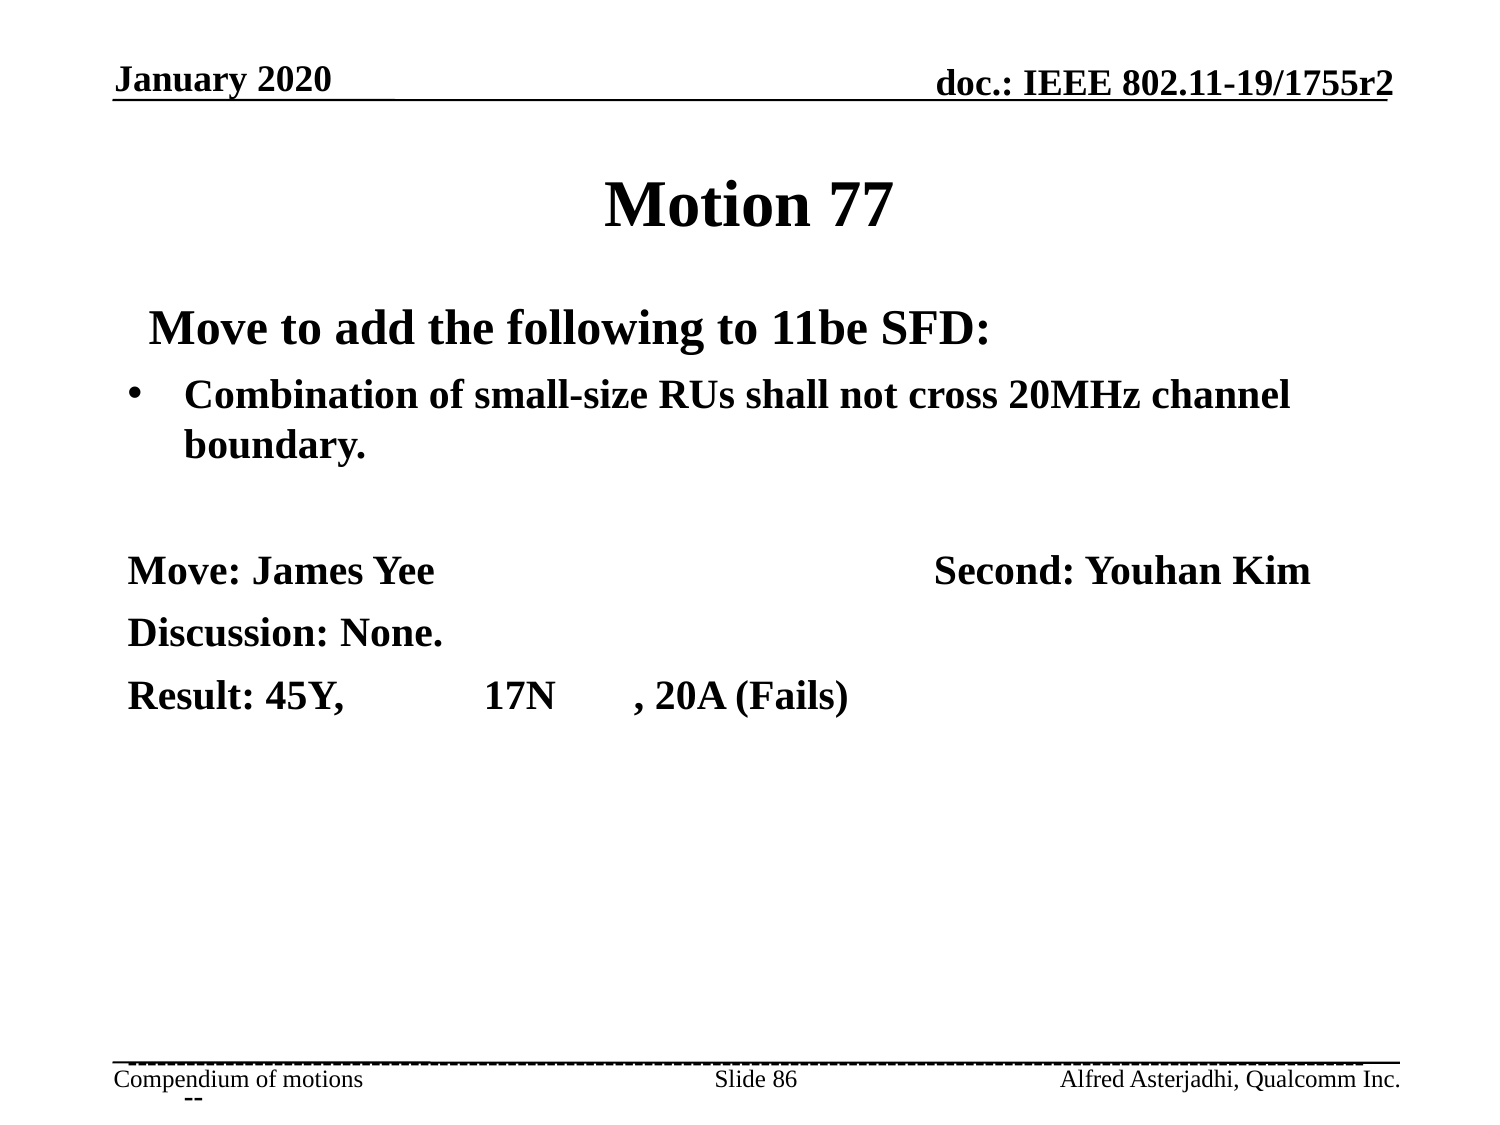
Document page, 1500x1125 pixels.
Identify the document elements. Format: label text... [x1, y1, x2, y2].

title Motion 77 [112, 112, 1388, 286]
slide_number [114, 54, 423, 100]
list Move to add the following to 11be SFD: Combination of small-size RUs shall not cross 20MHz channel boundary. Move: James Yee Second: Youhan Kim Discussion: None. Result: 45Y, 17N , 20A (Fails) --------------------------------------------------------------------------------------------------------------------------------- Ref: https://mentor.ieee.org/802.11/dcn/19/11-19-1907-02-00be-multiple-ru-combinations-for-eht.pptx [112, 286, 1388, 1071]
slide_number Slide 86 [712, 1061, 800, 1123]
footer Alfred Asterjadhi, Qualcomm Inc. [878, 1061, 1402, 1093]
